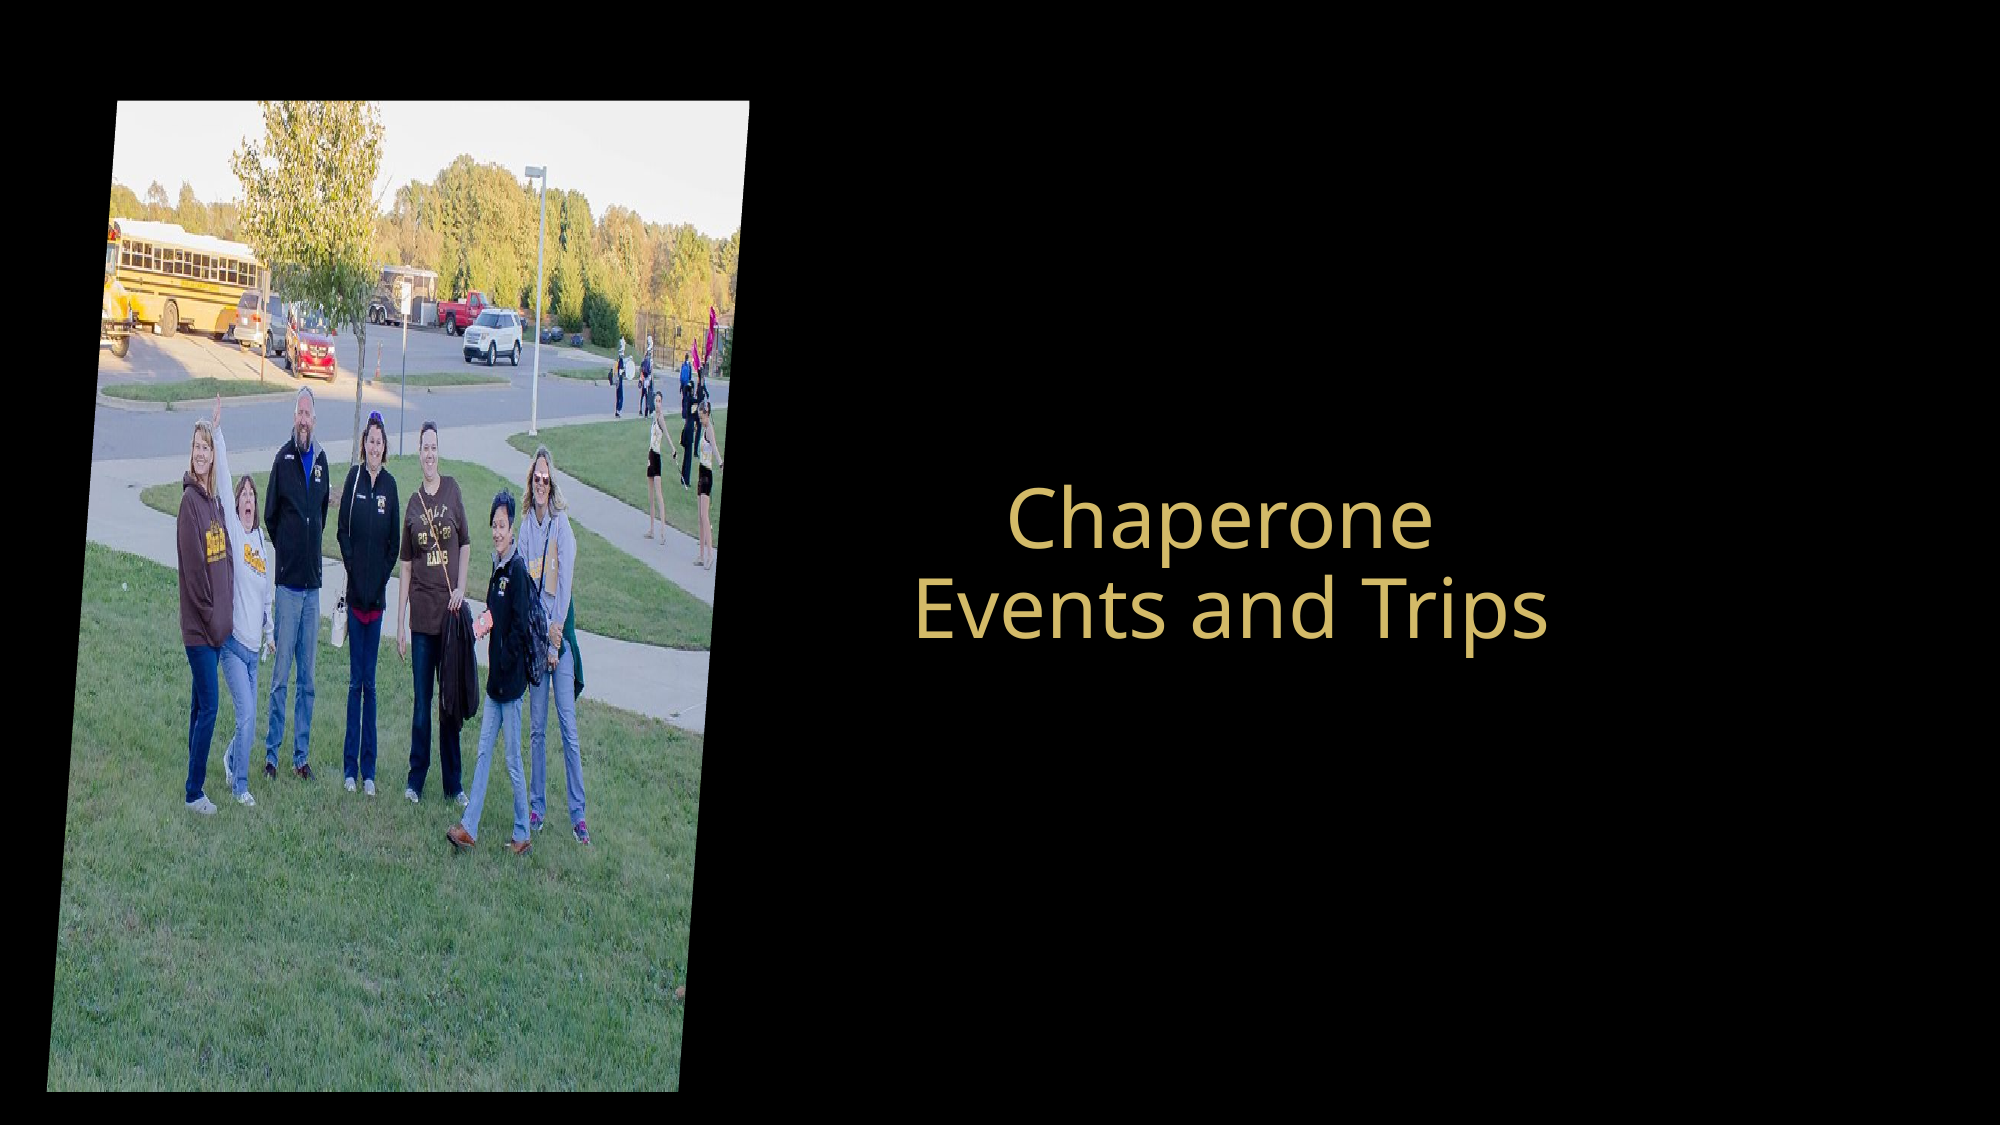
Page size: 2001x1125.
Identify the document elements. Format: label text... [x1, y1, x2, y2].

title Chaperone Events and Trips [838, 394, 1602, 665]
picture [46, 100, 750, 1093]
